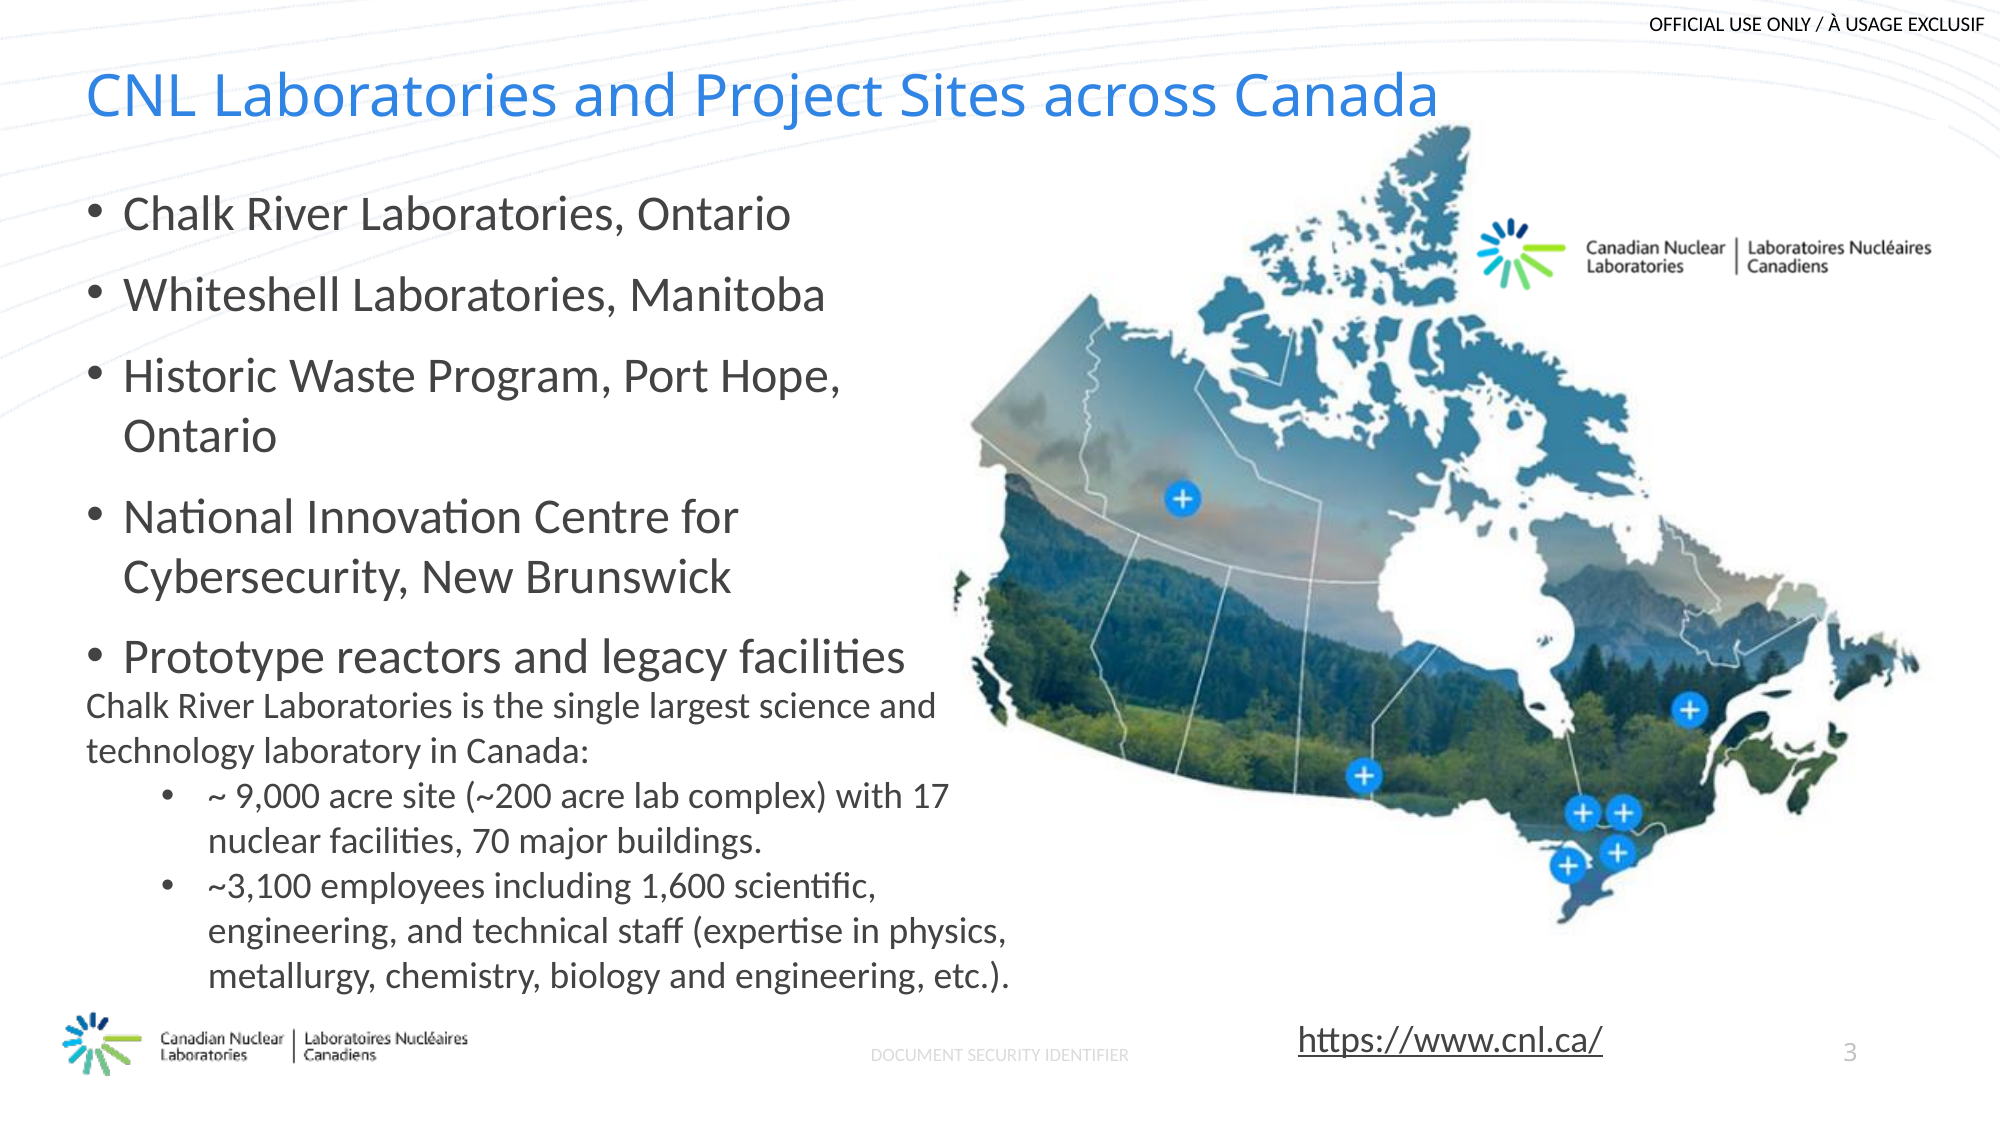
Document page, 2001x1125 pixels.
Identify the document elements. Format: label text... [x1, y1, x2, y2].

list Chalk River Laboratories, Ontario Whiteshell Laboratories, Manitoba Historic Waste Program, Port Hope, Ontario National Innovation Centre for Cybersecurity, New Brunswick Prototype reactors and legacy facilities [71, 172, 937, 674]
text_box https://www.cnl.ca/ [1282, 1007, 1652, 1068]
text_box DOCUMENT SECURITY IDENTIFIER [544, 1034, 1282, 1068]
picture [52, 980, 480, 1109]
text_box Chalk River Laboratories is the single largest science and technology laboratory in Canada: ~ 9,000 acre site (~200 acre lab complex) with 17 nuclear facilities, 70 major buildings. ~3,100 employees including 1,600 scientific, engineering, and technical staff (expertise in physics, metallurgy, chemistry, biology and engineering, etc.). [71, 674, 1043, 1004]
picture [0, 0, 2001, 953]
text_box CNL Laboratories and Project Sites across Canada [71, 59, 1540, 165]
